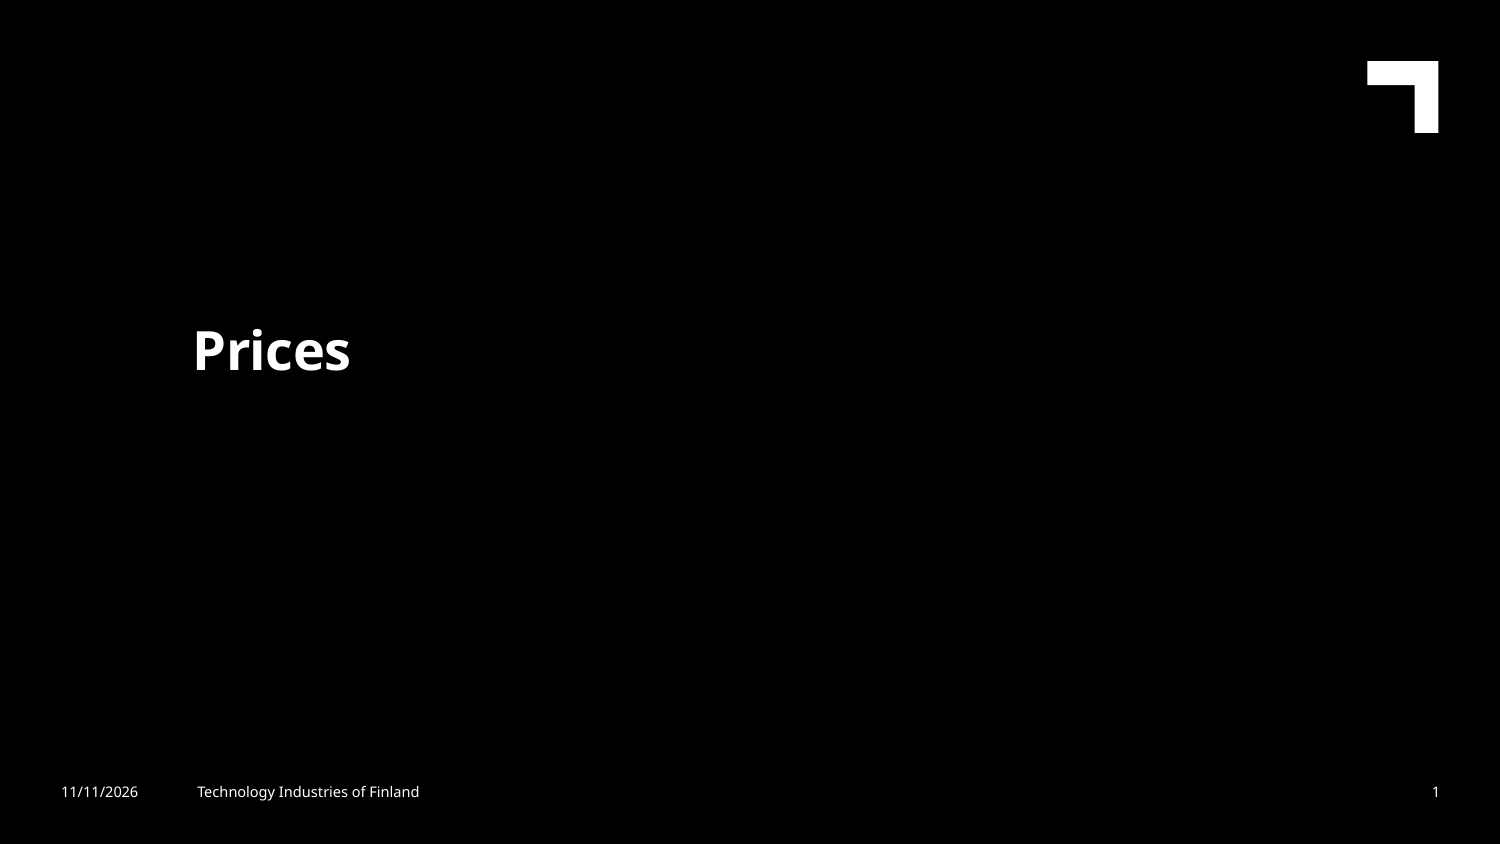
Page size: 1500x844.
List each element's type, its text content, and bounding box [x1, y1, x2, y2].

footer Technology Industries of Finland [182, 775, 517, 803]
list Prices [175, 308, 1321, 500]
slide_number 1 [1313, 775, 1456, 803]
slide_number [46, 775, 182, 803]
